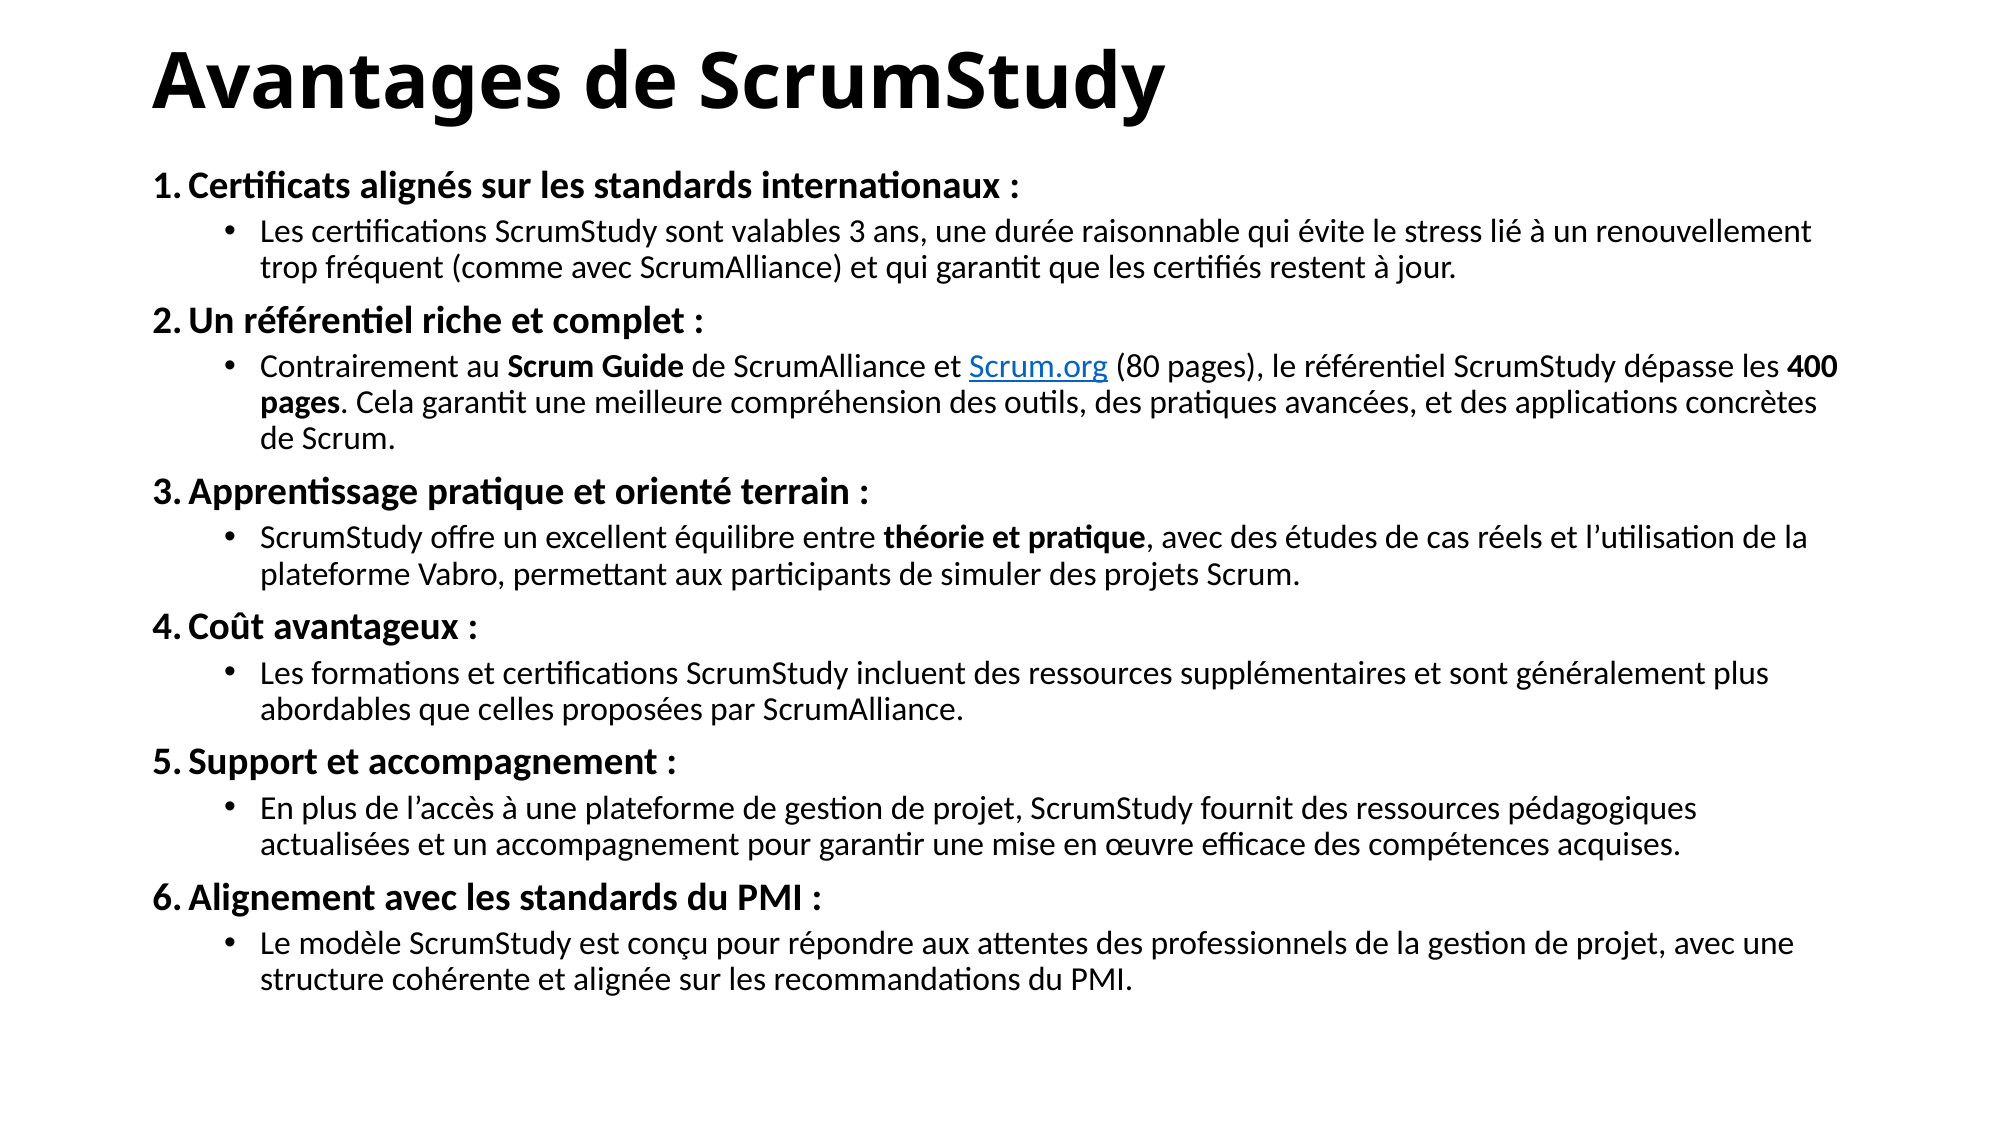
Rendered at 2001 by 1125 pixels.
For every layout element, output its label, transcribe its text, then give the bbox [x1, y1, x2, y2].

list Certificats alignés sur les standards internationaux : Les certifications ScrumStudy sont valables 3 ans, une durée raisonnable qui évite le stress lié à un renouvellement trop fréquent (comme avec ScrumAlliance) et qui garantit que les certifiés restent à jour. Un référentiel riche et complet : Contrairement au Scrum Guide de ScrumAlliance et Scrum.org (80 pages), le référentiel ScrumStudy dépasse les 400 pages. Cela garantit une meilleure compréhension des outils, des pratiques avancées, et des applications concrètes de Scrum. Apprentissage pratique et orienté terrain : ScrumStudy offre un excellent équilibre entre théorie et pratique, avec des études de cas réels et l’utilisation de la plateforme Vabro, permettant aux participants de simuler des projets Scrum. Coût avantageux : Les formations et certifications ScrumStudy incluent des ressources supplémentaires et sont généralement plus abordables que celles proposées par ScrumAlliance. Support et accompagnement : En plus de l’accès à une plateforme de gestion de projet, ScrumStudy fournit des ressources pédagogiques actualisées et un accompagnement pour garantir une mise en œuvre efficace des compétences acquises. Alignement avec les standards du PMI : Le modèle ScrumStudy est conçu pour répondre aux attentes des professionnels de la gestion de projet, avec une structure cohérente et alignée sur les recommandations du PMI. [137, 157, 1863, 1014]
title Avantages de ScrumStudy [137, 33, 1863, 133]
